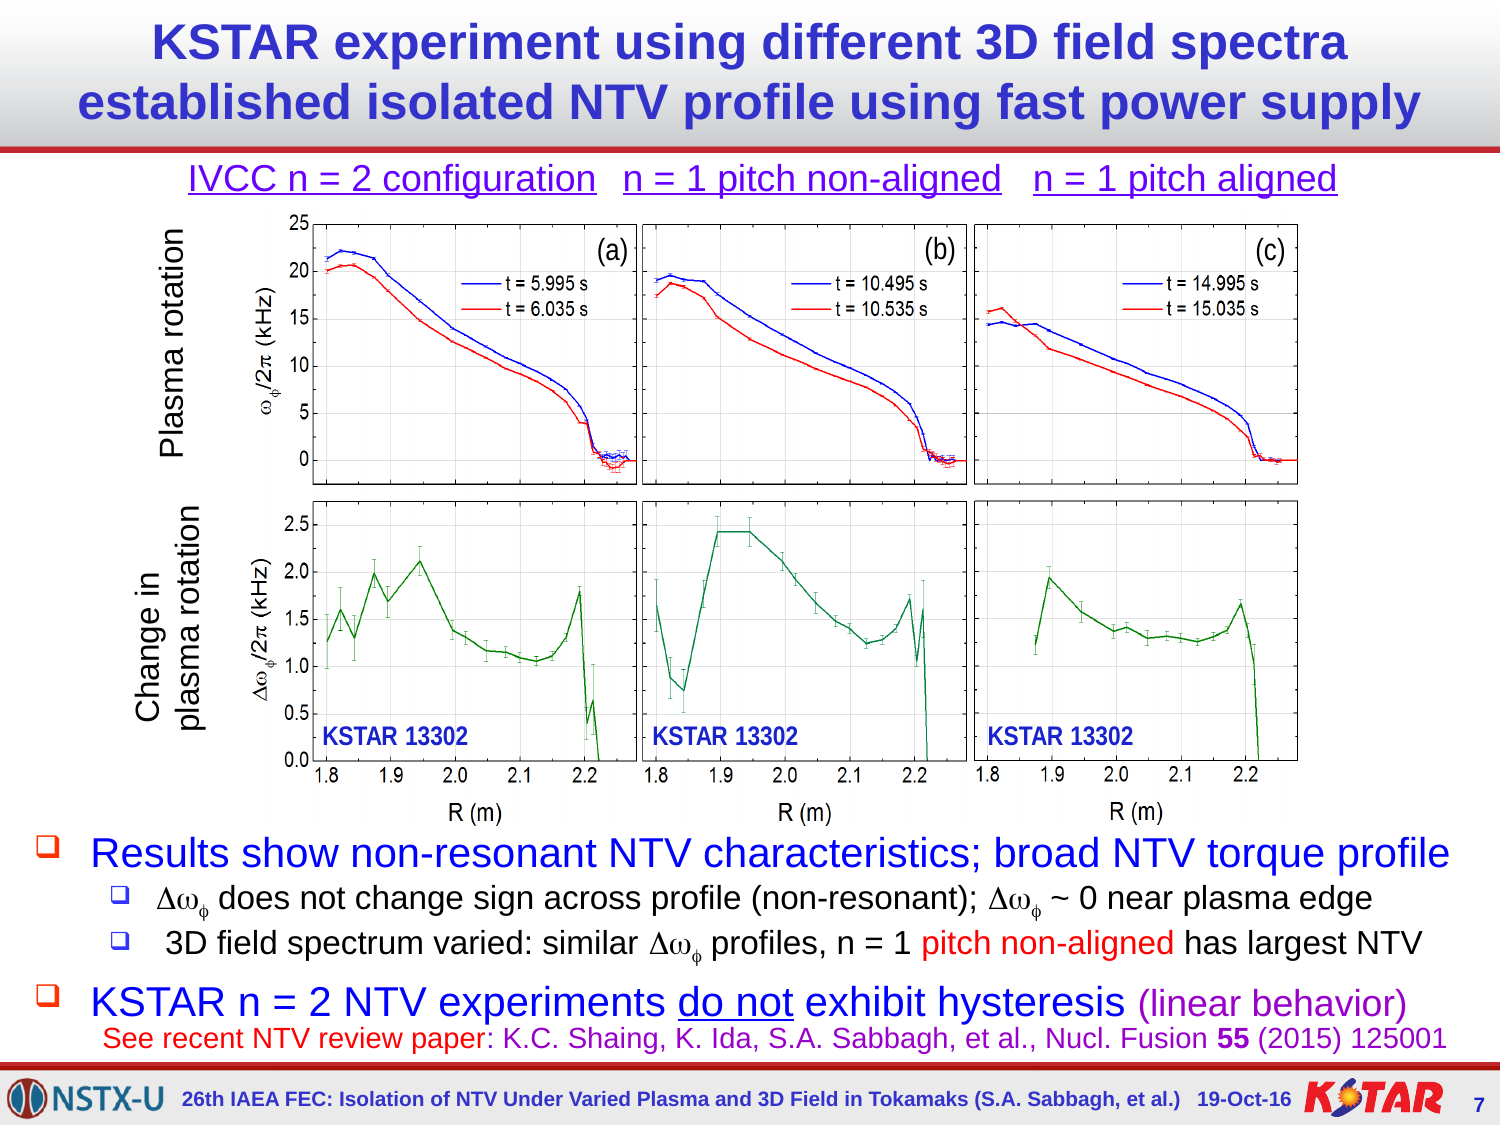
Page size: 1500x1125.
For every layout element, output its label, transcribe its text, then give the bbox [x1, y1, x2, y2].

title KSTAR experiment using different 3D field spectra established isolated NTV profile using fast power supply [18, 2, 1482, 137]
text_box IVCC n = 2 configuration [162, 146, 566, 206]
text_box Plasma rotation [142, 152, 197, 464]
text_box Change in plasma rotation [118, 464, 213, 748]
text_box Results show non-resonant NTV characteristics; broad NTV torque profile Dwf does not change sign across profile (non-resonant); Dwf ~ 0 near plasma edge 3D field spectrum varied: similar Dwf profiles, n = 1 pitch non-aligned has largest NTV KSTAR n = 2 NTV experiments do not exhibit hysteresis (linear behavior) [19, 818, 1482, 1035]
text_box n = 1 pitch non-aligned [566, 146, 997, 204]
text_box See recent NTV review paper: K.C. Shaing, K. Ida, S.A. Sabbagh, et al., Nucl. Fusion 55 (2015) 125001 [87, 1011, 1473, 1062]
picture [241, 206, 1302, 829]
picture [0, 1062, 1500, 1125]
text_box n = 1 pitch aligned [997, 146, 1363, 207]
